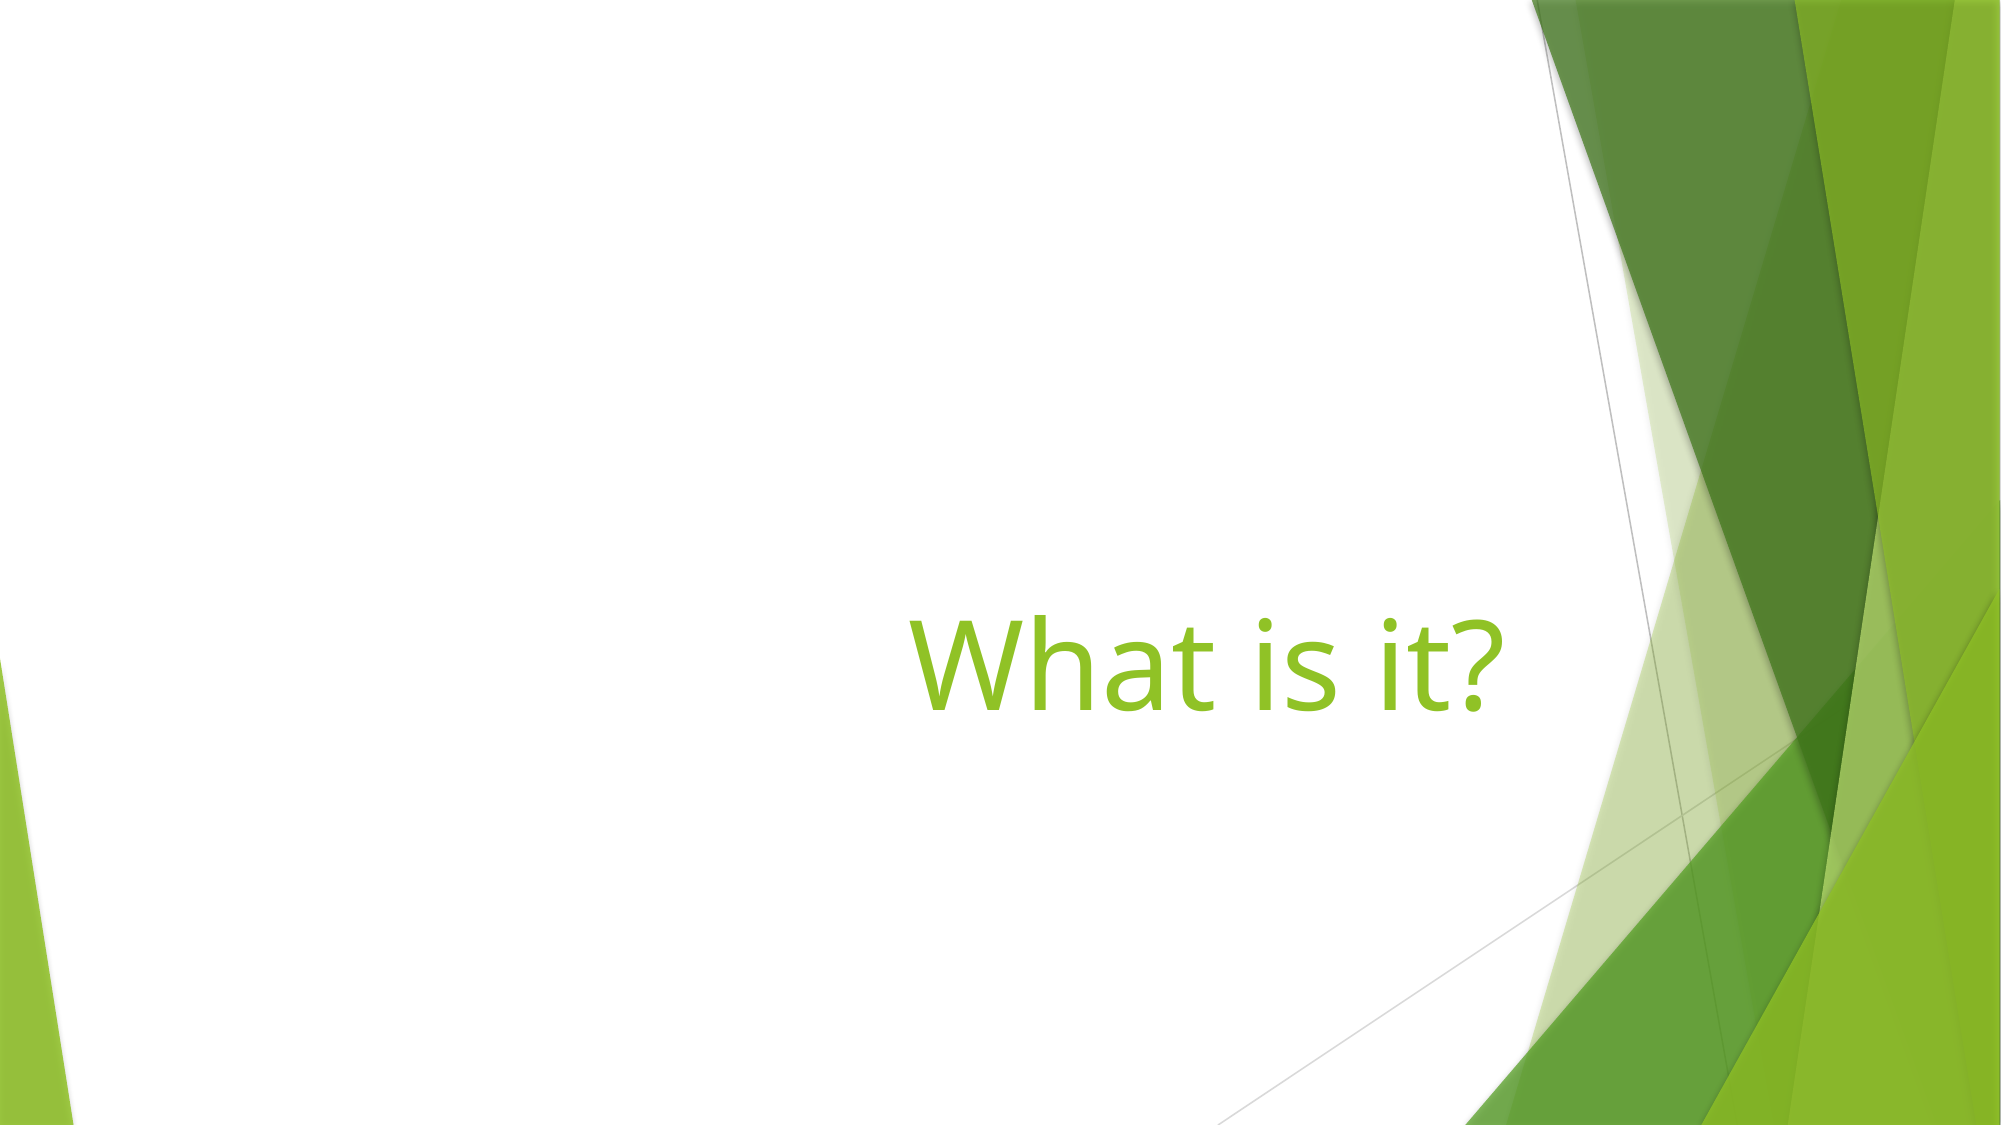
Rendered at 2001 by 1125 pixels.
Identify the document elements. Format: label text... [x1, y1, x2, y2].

title What is it? [111, 443, 1522, 743]
